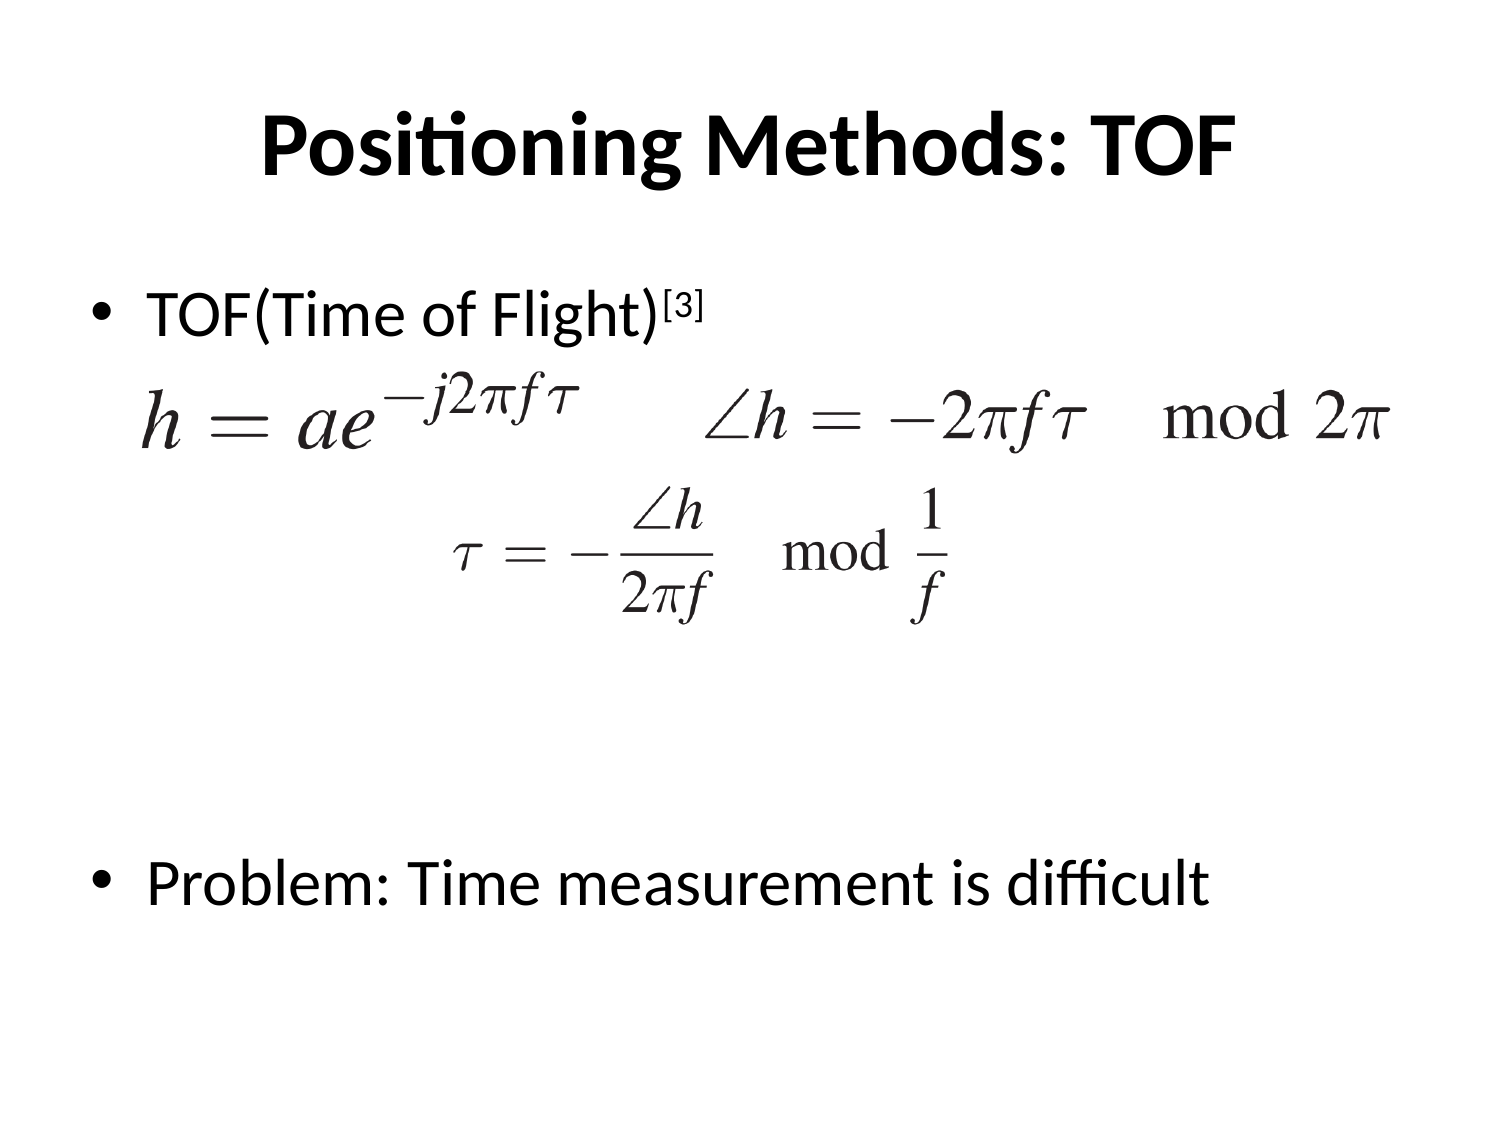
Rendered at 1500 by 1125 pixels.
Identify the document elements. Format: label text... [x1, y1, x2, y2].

title Positioning Methods: TOF [75, 45, 1425, 233]
list TOF(Time of Flight)[3] Problem: Time measurement is difficult [75, 262, 1425, 1005]
picture [100, 353, 1412, 635]
